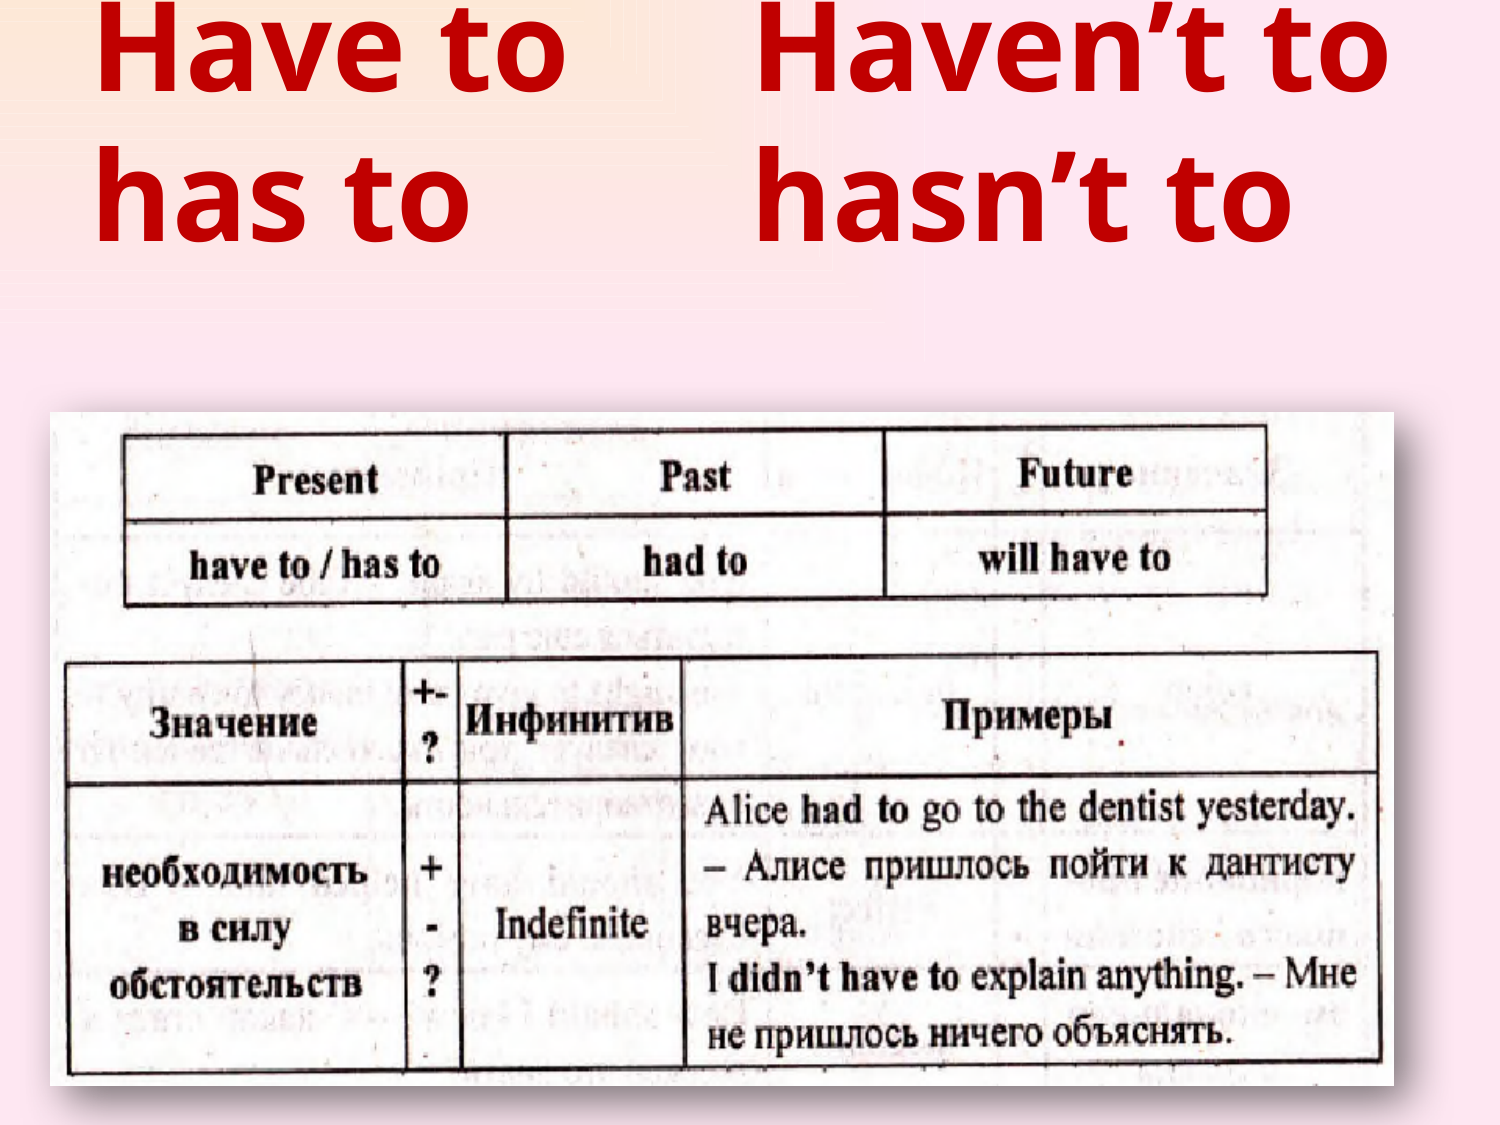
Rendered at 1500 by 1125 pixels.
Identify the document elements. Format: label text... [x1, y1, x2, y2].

title Have to has to Haven’t to hasn’t to [75, 45, 1425, 338]
picture [49, 412, 1394, 1086]
